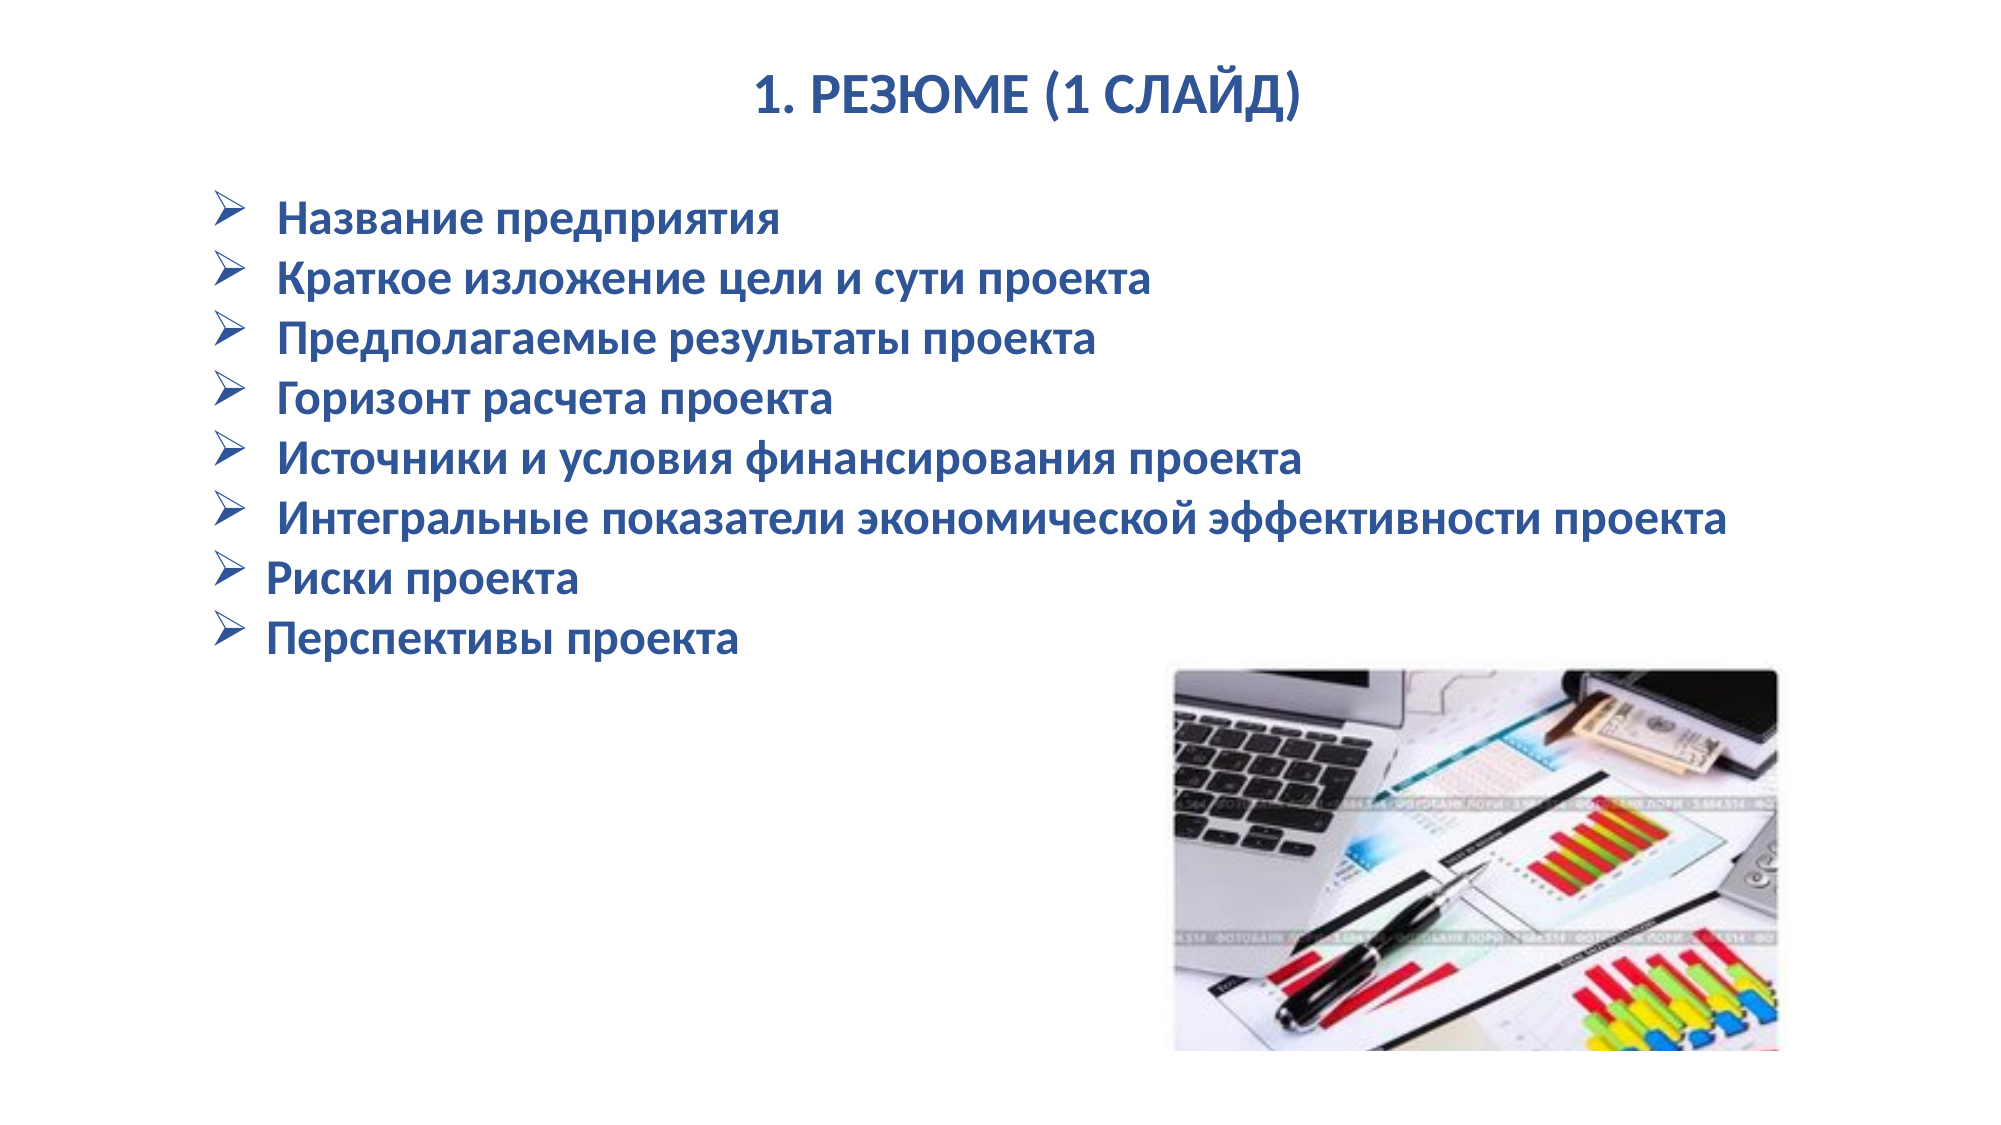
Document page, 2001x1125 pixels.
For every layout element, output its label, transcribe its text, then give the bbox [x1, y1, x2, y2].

text_box 1. РЕЗЮМЕ (1 СЛАЙД) Название предприятия Краткое изложение цели и сути проекта Предполагаемые результаты проекта Горизонт расчета проекта Источники и условия финансирования проекта Интегральные показатели экономической эффективности проекта Риски проекта Перспективы проекта [195, 47, 1861, 672]
picture [1164, 660, 1789, 1051]
